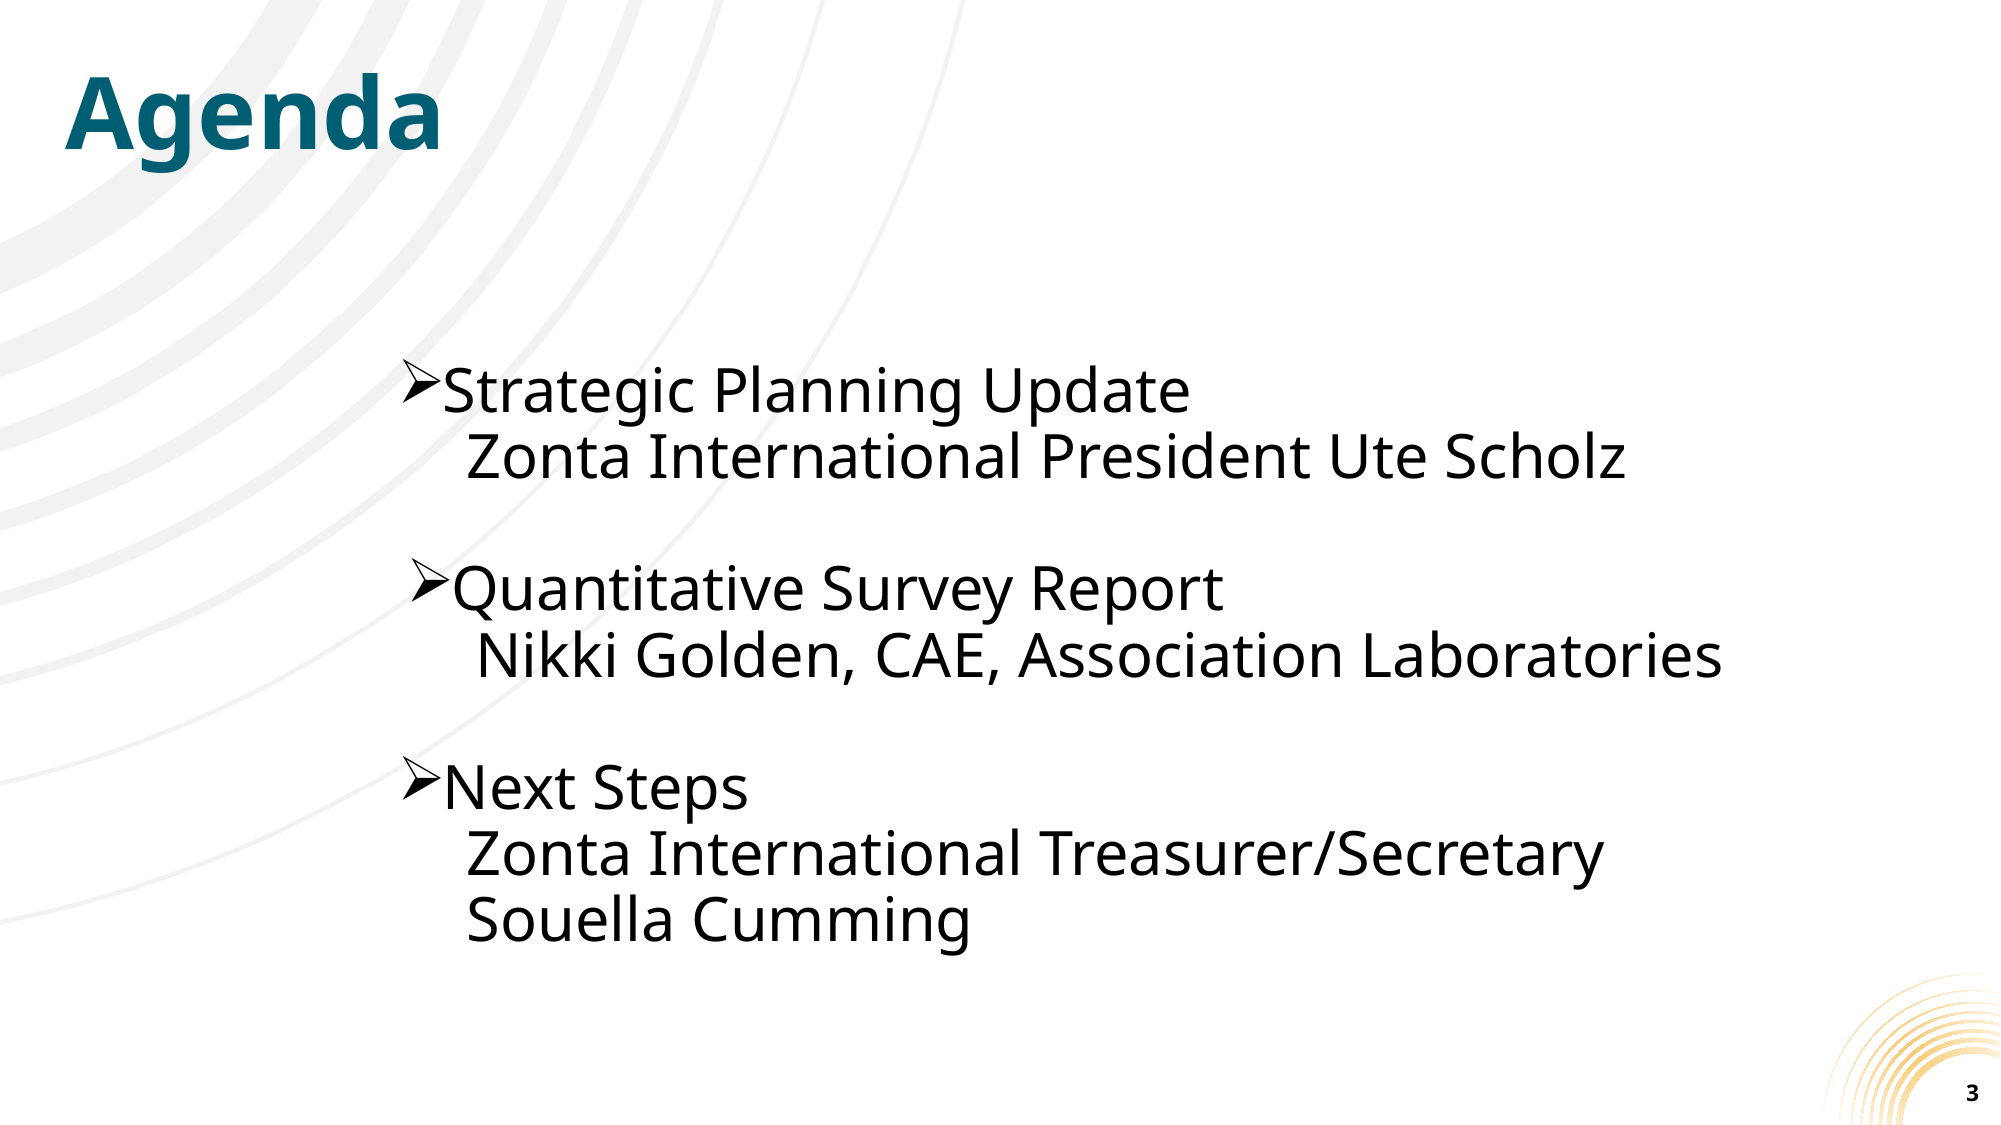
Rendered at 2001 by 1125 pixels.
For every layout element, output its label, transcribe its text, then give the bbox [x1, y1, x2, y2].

slide_number 3 [1544, 1076, 1995, 1112]
title Agenda [50, 59, 1950, 175]
list Strategic Planning Update Zonta International President Ute Scholz Quantitative Survey Report Nikki Golden, CAE, Association Laboratories Next Steps Zonta International Treasurer/Secretary Souella Cumming [382, 278, 1825, 974]
picture [0, 0, 1000, 947]
